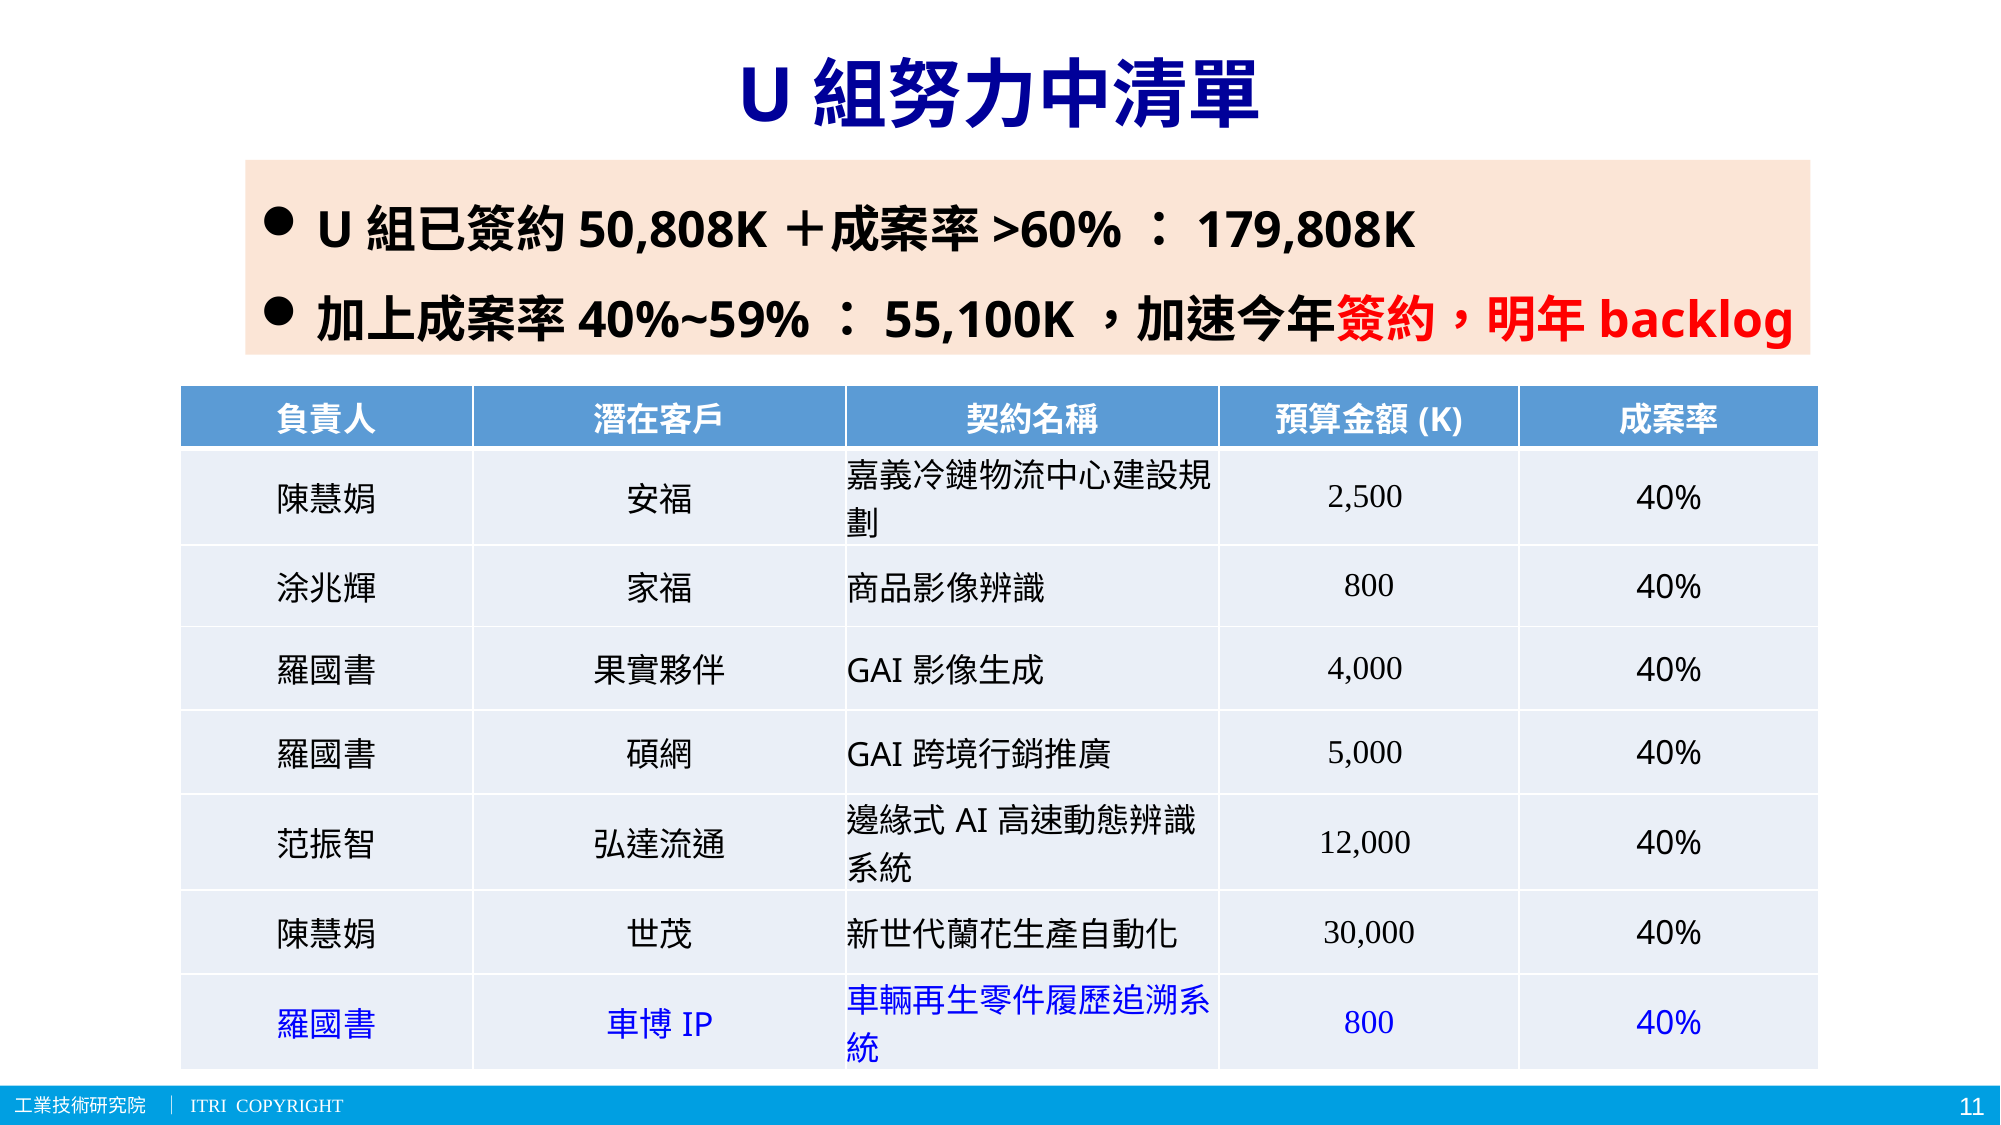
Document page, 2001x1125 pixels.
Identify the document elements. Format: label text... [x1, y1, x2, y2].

table_cell 世茂 [474, 891, 845, 973]
table_header 負責人 [181, 386, 472, 446]
table_cell 40% [1520, 451, 1818, 544]
table_header 預算金額(K) [1220, 386, 1518, 446]
table_cell 30,000 [1220, 891, 1518, 973]
table_cell 家福 [474, 546, 845, 626]
table_cell 弘達流通 [474, 795, 845, 889]
table_cell 5,000 [1220, 711, 1518, 793]
table_cell 商品影像辨識 [847, 546, 1218, 626]
table_header 成案率 [1520, 386, 1818, 446]
text_box U組努力中清單 [713, 39, 1286, 158]
table_cell 范振智 [181, 795, 472, 889]
table_cell 800 [1220, 975, 1518, 1069]
table_cell 40% [1520, 711, 1818, 793]
table_cell 嘉義冷鏈物流中心建設規劃 [847, 451, 1218, 544]
table_cell 12,000 [1220, 795, 1518, 889]
table_cell GAI影像生成 [847, 627, 1218, 709]
table_cell 碩網 [474, 711, 845, 793]
table_cell 40% [1520, 627, 1818, 709]
table_cell 車博IP [474, 975, 845, 1069]
table_cell 2,500 [1220, 451, 1518, 544]
table_cell 安福 [474, 451, 845, 544]
table_cell 800 [1220, 546, 1518, 626]
text_box U組已簽約50,808K＋成案率>60%：179,808K 加上成案率40%~59%：55,100K，加速今年簽約，明年backlog [245, 159, 1811, 355]
table_cell 邊緣式AI高速動態辨識系統 [847, 795, 1218, 889]
table_cell 4,000 [1220, 627, 1518, 709]
table_cell 40% [1520, 891, 1818, 973]
table_cell 車輛再生零件履歷追溯系統 [847, 975, 1218, 1069]
table_cell 40% [1520, 795, 1818, 889]
table_cell GAI跨境行銷推廣 [847, 711, 1218, 793]
table_cell 陳慧娟 [181, 891, 472, 973]
table_cell 40% [1520, 546, 1818, 626]
table_header 潛在客戶 [474, 386, 845, 446]
table_cell 陳慧娟 [181, 451, 472, 544]
table_cell 羅國書 [181, 711, 472, 793]
table_cell 新世代蘭花生產自動化 [847, 891, 1218, 973]
table_header 契約名稱 [847, 386, 1218, 446]
table_cell 涂兆輝 [181, 546, 472, 626]
table_cell 羅國書 [181, 627, 472, 709]
table_cell 果實夥伴 [474, 627, 845, 709]
table_cell 40% [1520, 975, 1818, 1069]
table_cell 羅國書 [181, 975, 472, 1069]
